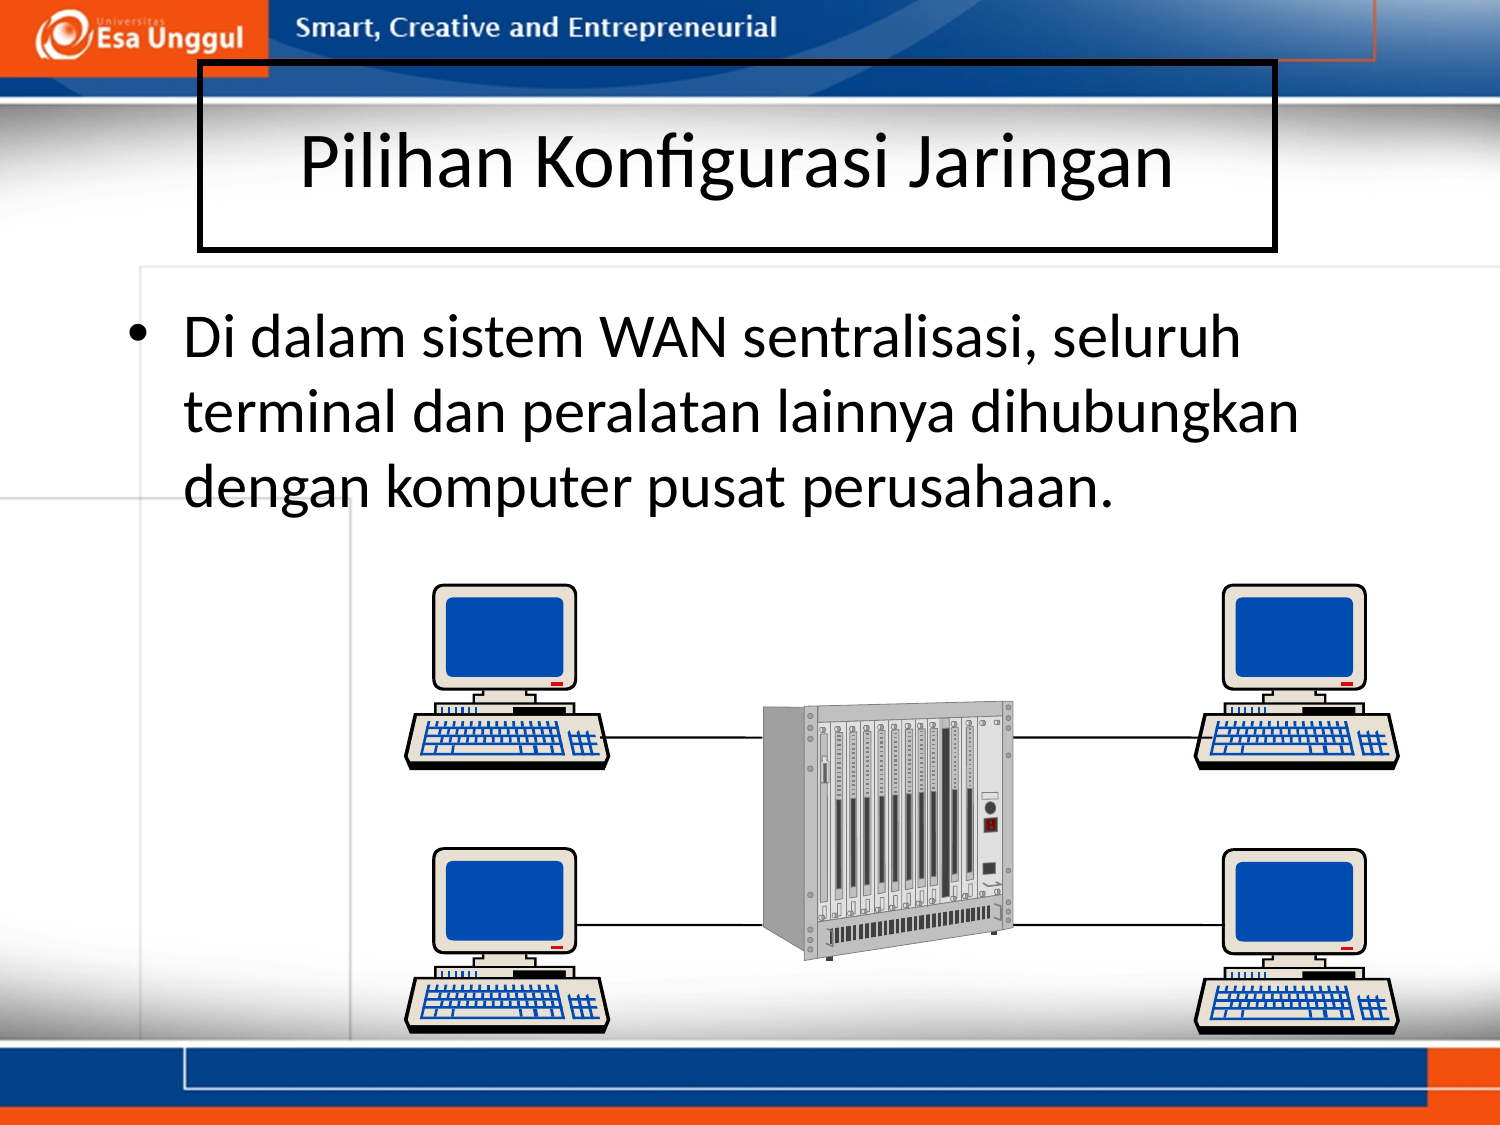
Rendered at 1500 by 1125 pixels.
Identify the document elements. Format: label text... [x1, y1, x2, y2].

picture [0, 0, 1500, 1125]
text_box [762, 699, 1018, 965]
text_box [403, 846, 613, 1036]
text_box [1193, 583, 1403, 773]
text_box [1193, 847, 1403, 1037]
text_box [403, 583, 613, 773]
title Pilihan Konfigurasi Jaringan [200, 62, 1275, 250]
list Di dalam sistem WAN sentralisasi, seluruh terminal dan peralatan lainnya dihubungkan dengan komputer pusat perusahaan. [112, 287, 1388, 1000]
